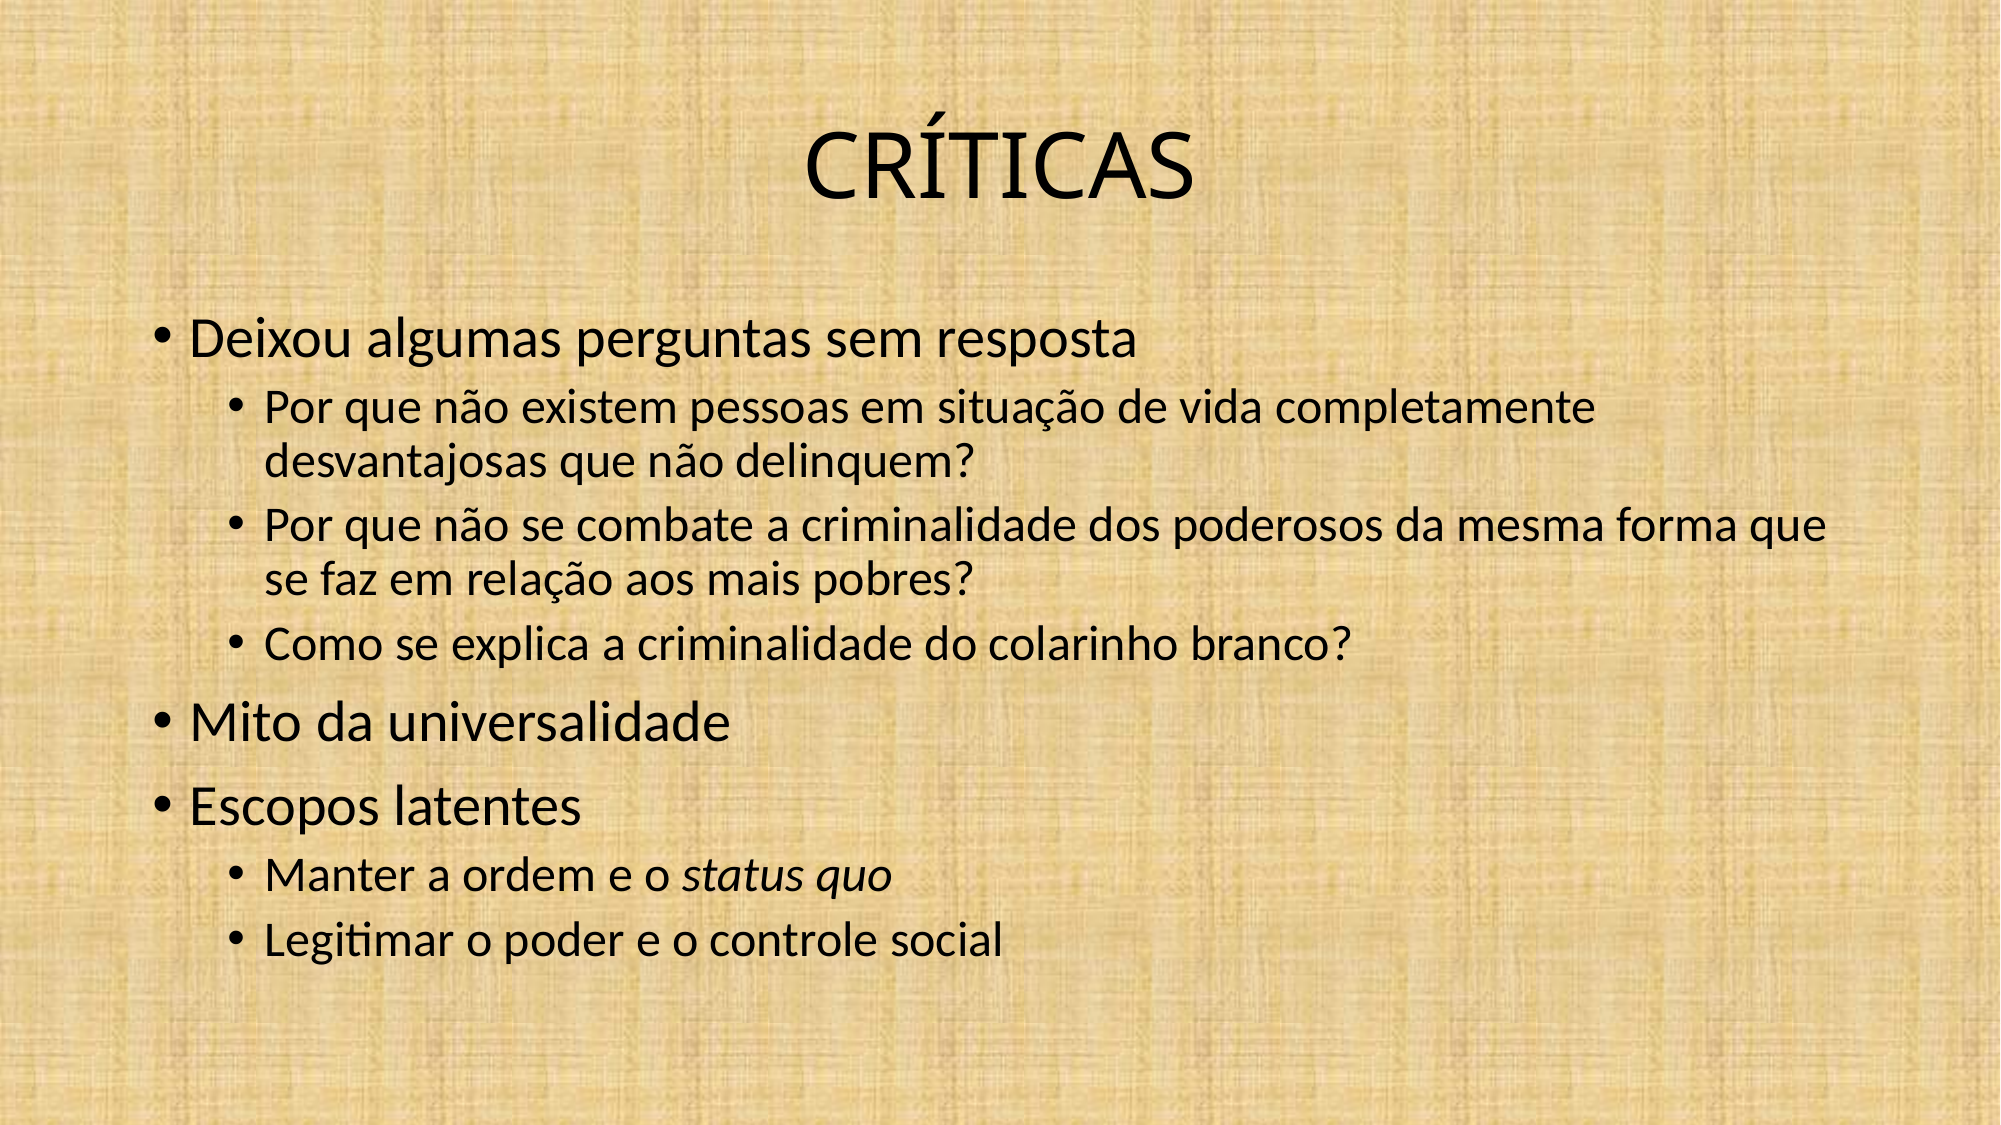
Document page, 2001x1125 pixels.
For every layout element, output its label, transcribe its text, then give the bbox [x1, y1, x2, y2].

picture [0, 0, 2001, 1125]
title CRÍTICAS [137, 59, 1863, 278]
list Deixou algumas perguntas sem resposta Por que não existem pessoas em situação de vida completamente desvantajosas que não delinquem? Por que não se combate a criminalidade dos poderosos da mesma forma que se faz em relação aos mais pobres? Como se explica a criminalidade do colarinho branco? Mito da universalidade Escopos latentes Manter a ordem e o status quo Legitimar o poder e o controle social [137, 299, 1863, 1014]
